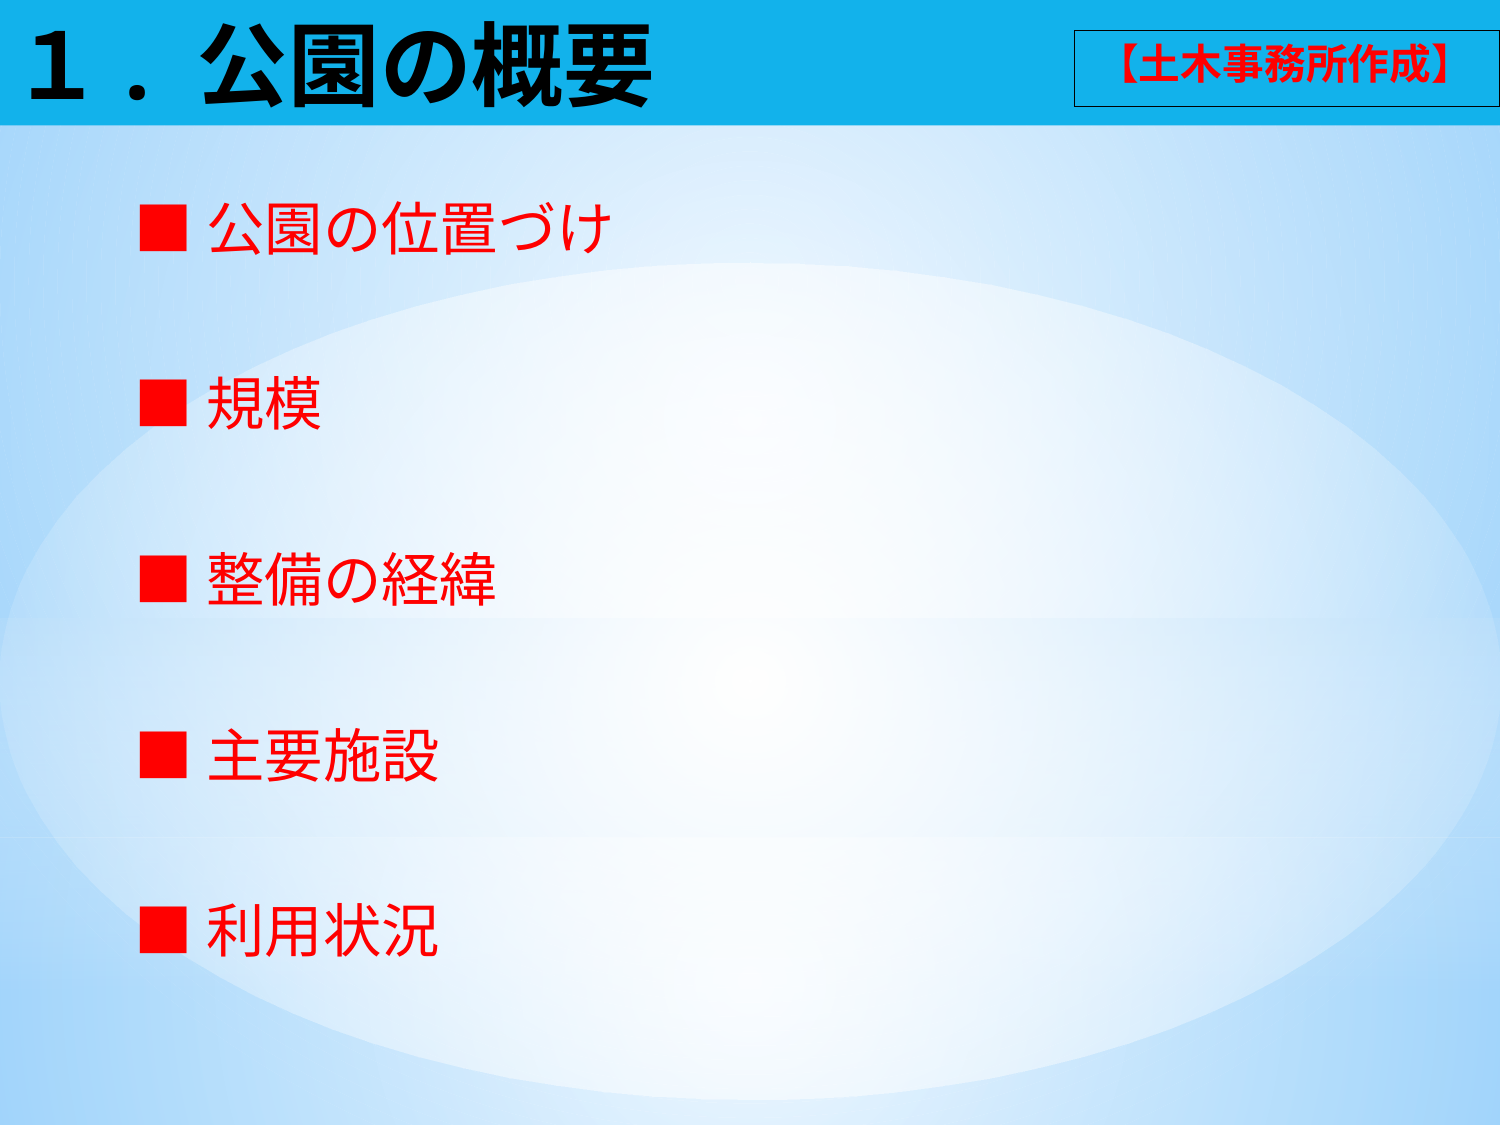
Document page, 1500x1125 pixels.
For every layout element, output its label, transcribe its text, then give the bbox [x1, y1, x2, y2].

text_box 【土木事務所作成】 [1074, 30, 1500, 107]
list ■公園の位置づけ ■規模 ■整備の経緯 ■主要施設 ■利用状況 [112, 184, 750, 1071]
title １. 公園の概要 [0, 0, 1500, 126]
